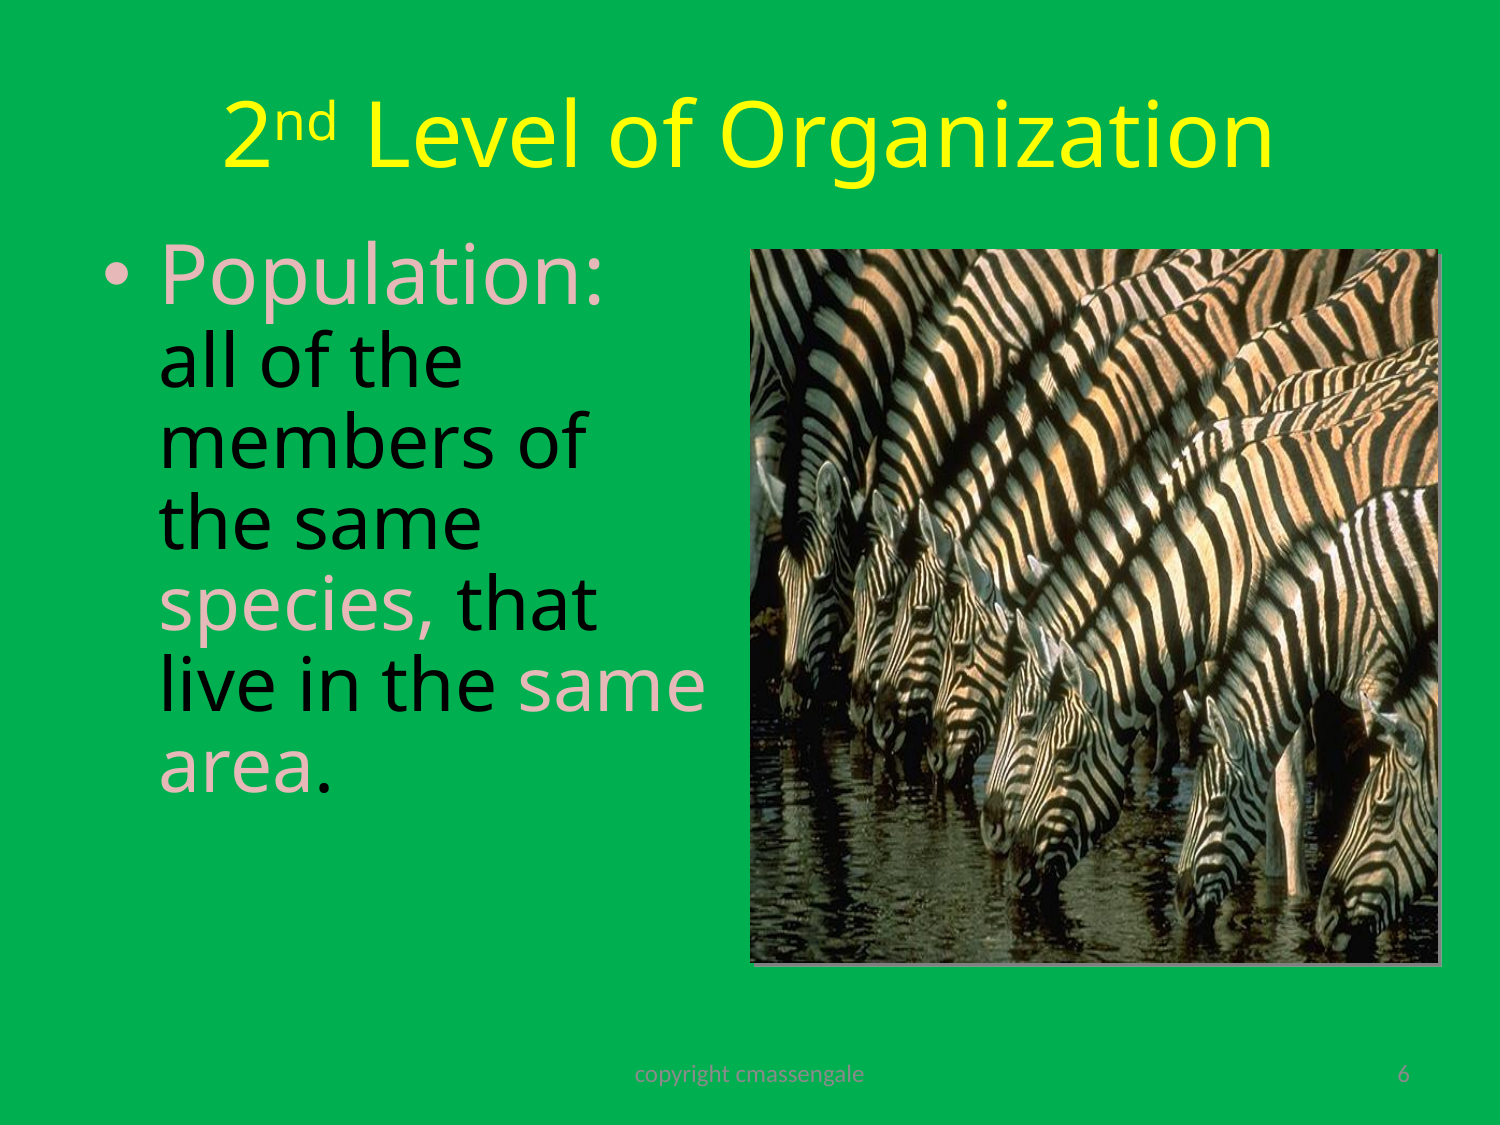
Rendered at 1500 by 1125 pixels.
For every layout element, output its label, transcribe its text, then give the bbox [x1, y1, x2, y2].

footer copyright cmassengale [512, 1042, 988, 1103]
title 2nd Level of Organization [75, 37, 1425, 225]
list Population: all of the members of the same species, that live in the same area. [87, 224, 738, 1050]
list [749, 249, 1438, 963]
slide_number 6 [1074, 1042, 1425, 1103]
